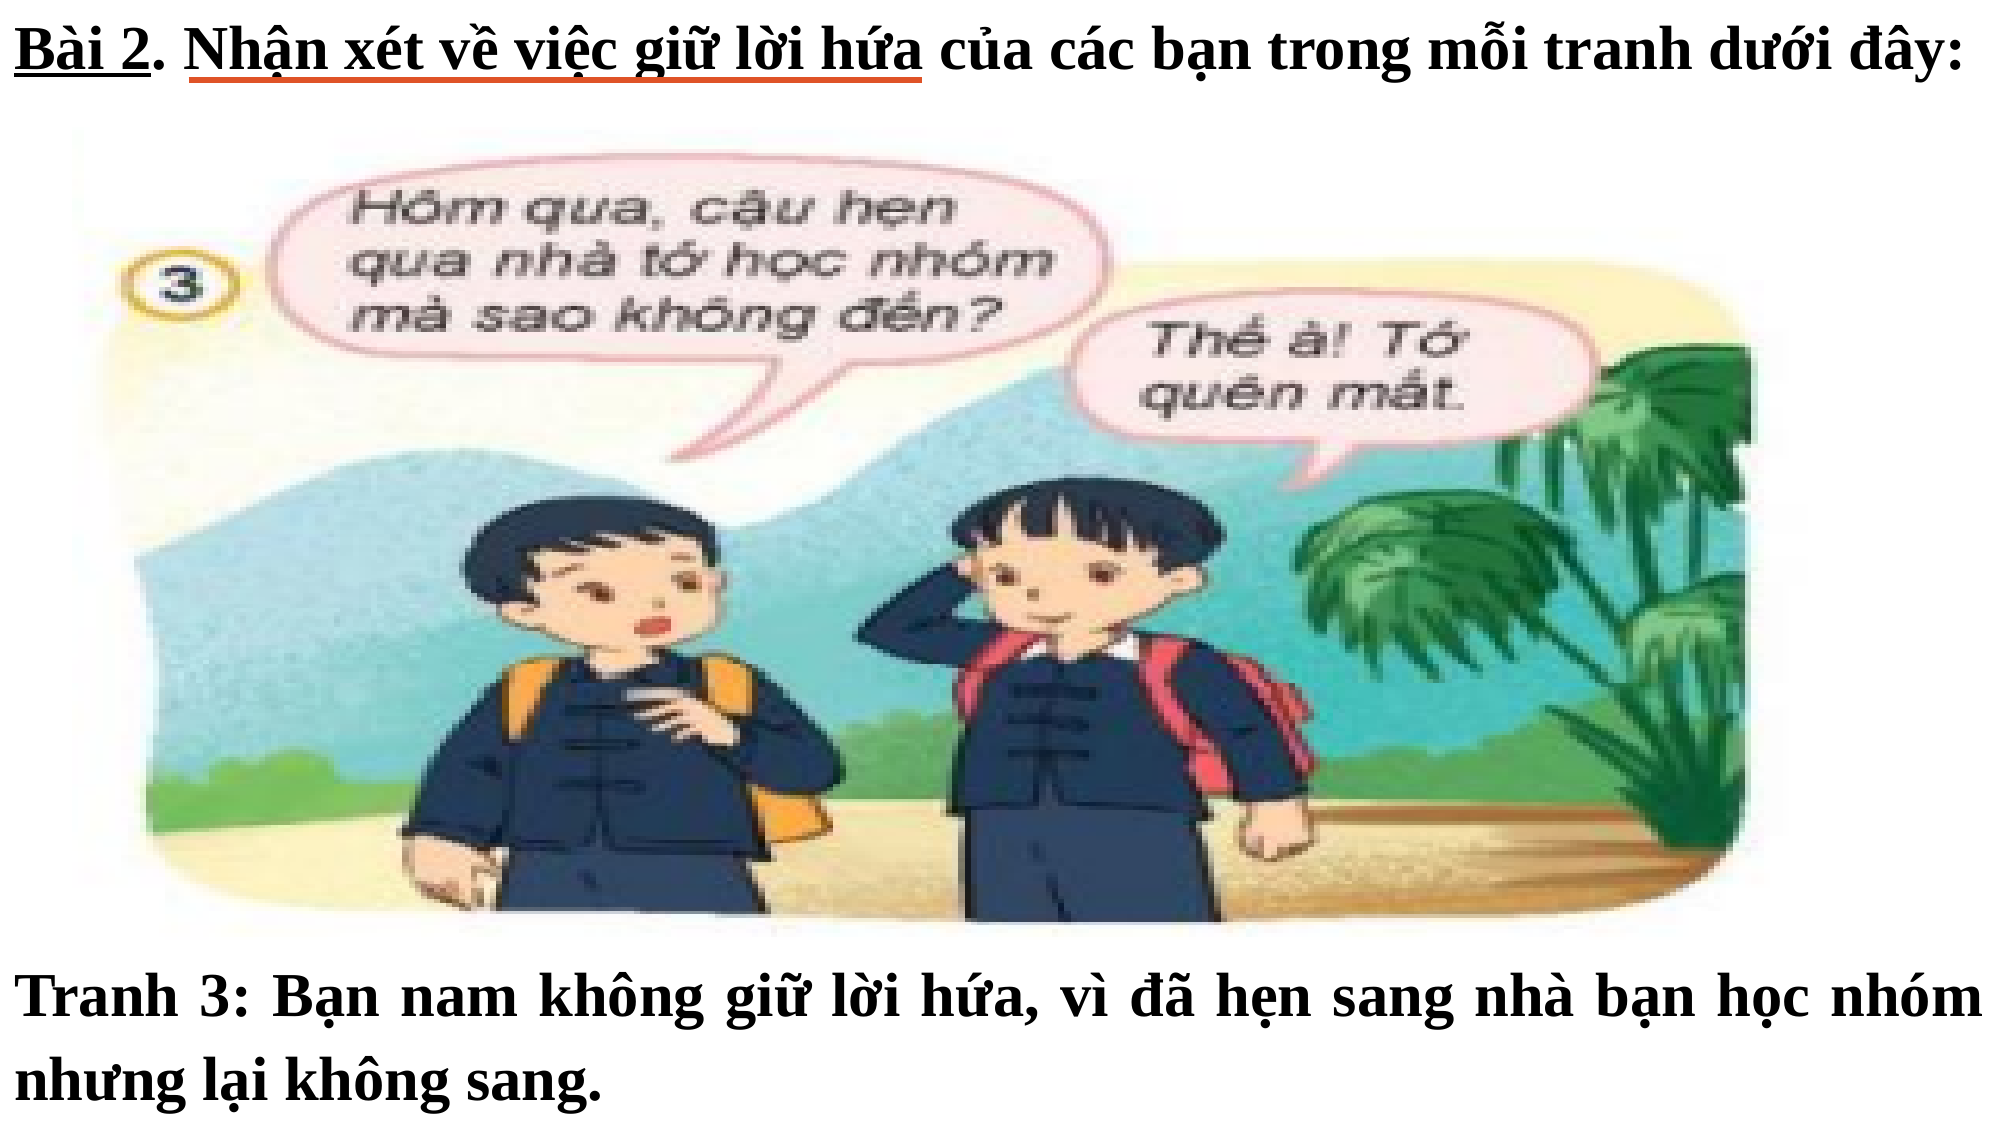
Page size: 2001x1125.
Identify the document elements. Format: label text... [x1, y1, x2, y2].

picture [72, 101, 1883, 1024]
text_box Tranh 3: Bạn nam không giữ lời hứa, vì đã hẹn sang nhà bạn học nhóm nhưng lại không sang. [0, 937, 2000, 1120]
text_box Bài 2. Nhận xét về việc giữ lời hứa của các bạn trong mỗi tranh dưới đây: [0, 0, 2000, 90]
